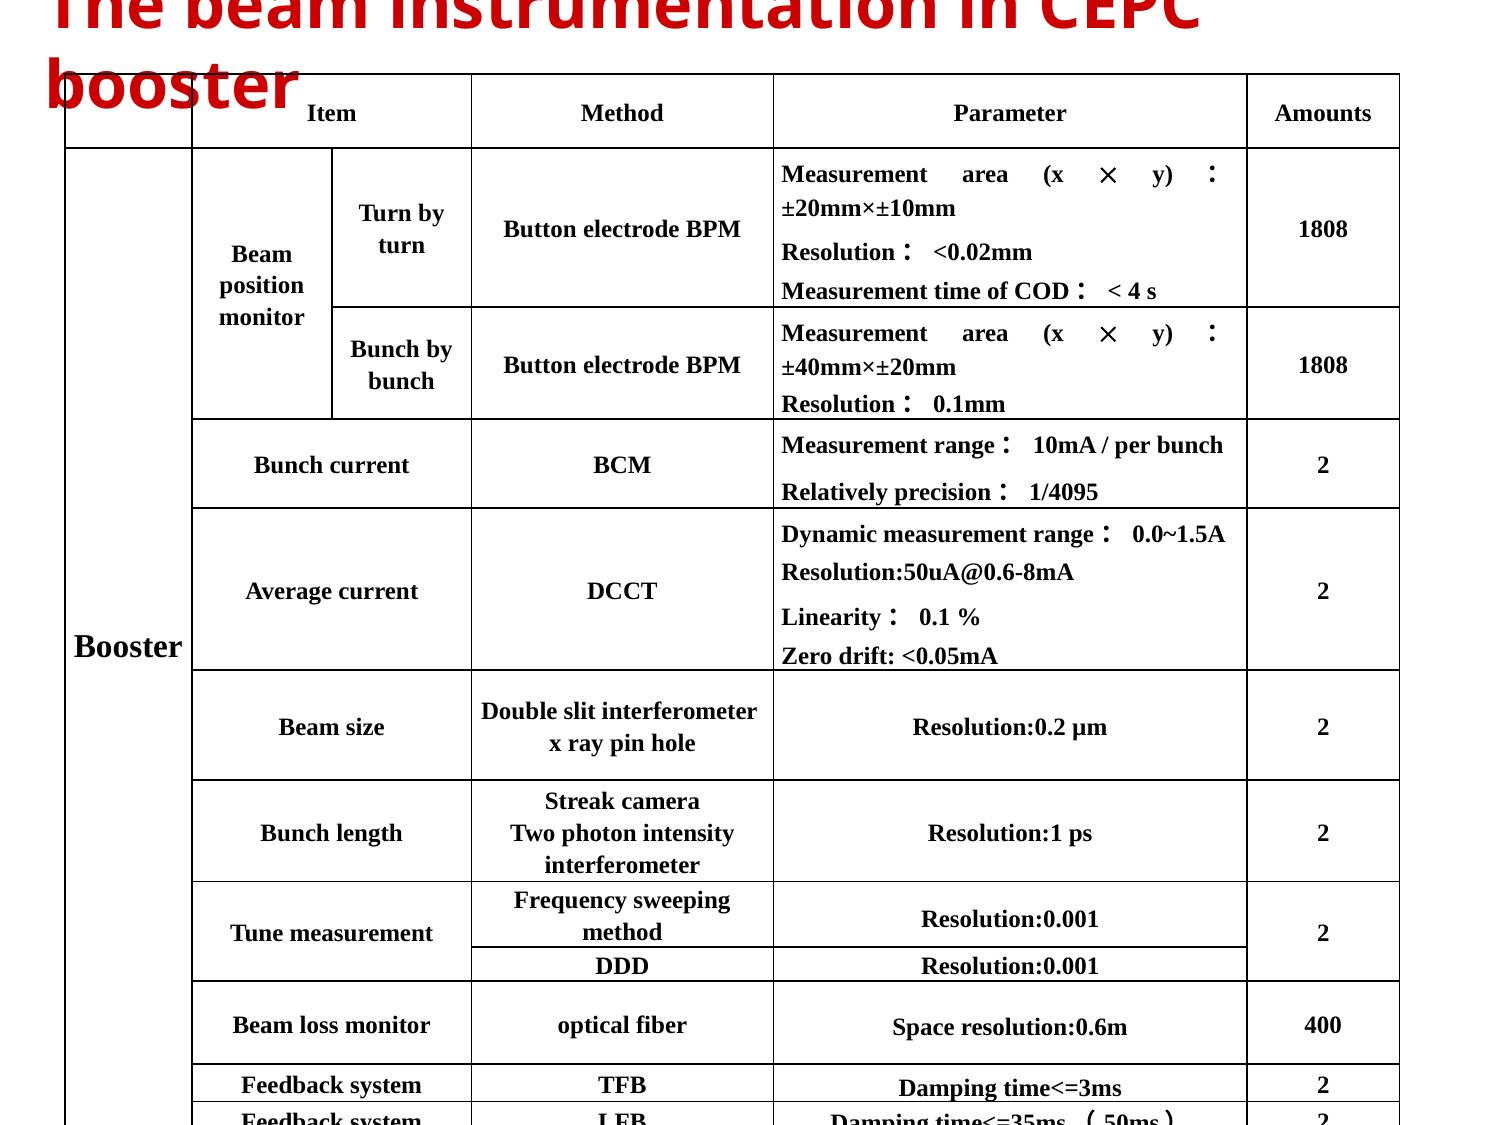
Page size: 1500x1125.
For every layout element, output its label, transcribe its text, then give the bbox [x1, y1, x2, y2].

table_cell Double slit interferometer x ray pin hole [472, 671, 773, 779]
table_cell Tune measurement [193, 882, 471, 980]
table_header Item [193, 75, 471, 147]
table_cell Damping time<=3ms [774, 1065, 1246, 1101]
table_cell 2 [1248, 671, 1399, 779]
table_cell Feedback system [193, 1102, 471, 1125]
table_cell Turn by turn [333, 149, 471, 306]
table_cell Measurement range：10mA / per bunch Relatively precision：1/4095 [774, 420, 1246, 507]
table_cell 2 [1248, 1102, 1399, 1125]
table_cell 2 [1248, 509, 1399, 669]
table_header Method [472, 75, 773, 147]
table_cell Bunch by bunch [333, 308, 471, 418]
table_cell Booster [66, 149, 191, 1125]
table_cell Bunch length [193, 781, 471, 881]
table_cell Button electrode BPM [472, 149, 773, 306]
table_cell optical fiber [472, 982, 773, 1063]
table_cell Dynamic measurement range：0.0~1.5A Resolution:50uA@0.6-8mA Linearity：0.1 % Zero drift: <0.05mA [774, 509, 1246, 669]
table_cell TFB [472, 1065, 773, 1101]
table_cell 2 [1248, 781, 1399, 881]
table_cell 400 [1248, 982, 1399, 1063]
table_cell 2 [1248, 882, 1399, 980]
table_cell Average current [193, 509, 471, 669]
table_header Amounts [1248, 75, 1399, 147]
table_cell Resolution:0.001 [774, 948, 1246, 980]
table_cell 1808 [1248, 308, 1399, 418]
table_header Parameter [774, 75, 1246, 147]
table_cell 1808 [1248, 149, 1399, 306]
text_box The beam instrumentation in CEPC booster [29, 0, 1483, 112]
table_cell Measurement area (x  y)：±20mm×±10mm Resolution：<0.02mm Measurement time of COD：< 4 s [774, 149, 1246, 306]
table_cell Feedback system [193, 1065, 471, 1101]
table_cell Streak camera Two photon intensity interferometer [472, 781, 773, 881]
table_cell DDD [472, 948, 773, 980]
table_cell Beam loss monitor [193, 982, 471, 1063]
table_cell Button electrode BPM [472, 308, 773, 418]
table_cell Damping time<=35ms（50ms） [774, 1102, 1246, 1125]
table_cell Measurement area (x  y)：±40mm×±20mm Resolution：0.1mm [774, 308, 1246, 418]
table_cell BCM [472, 420, 773, 507]
table_cell Bunch current [193, 420, 471, 507]
table_cell Resolution:1 ps [774, 781, 1246, 881]
table_cell Beam size [193, 671, 471, 779]
table_cell 2 [1248, 1065, 1399, 1101]
table_cell Resolution:0.2 µm [774, 671, 1246, 779]
table_header [66, 75, 191, 147]
table_cell Beam position monitor [193, 149, 331, 418]
table_cell 2 [1248, 420, 1399, 507]
table_cell Resolution:0.001 [774, 882, 1246, 946]
table_cell LFB [472, 1102, 773, 1125]
table_cell Frequency sweeping method [472, 882, 773, 946]
table_cell Space resolution:0.6m [774, 982, 1246, 1063]
table_cell DCCT [472, 509, 773, 669]
